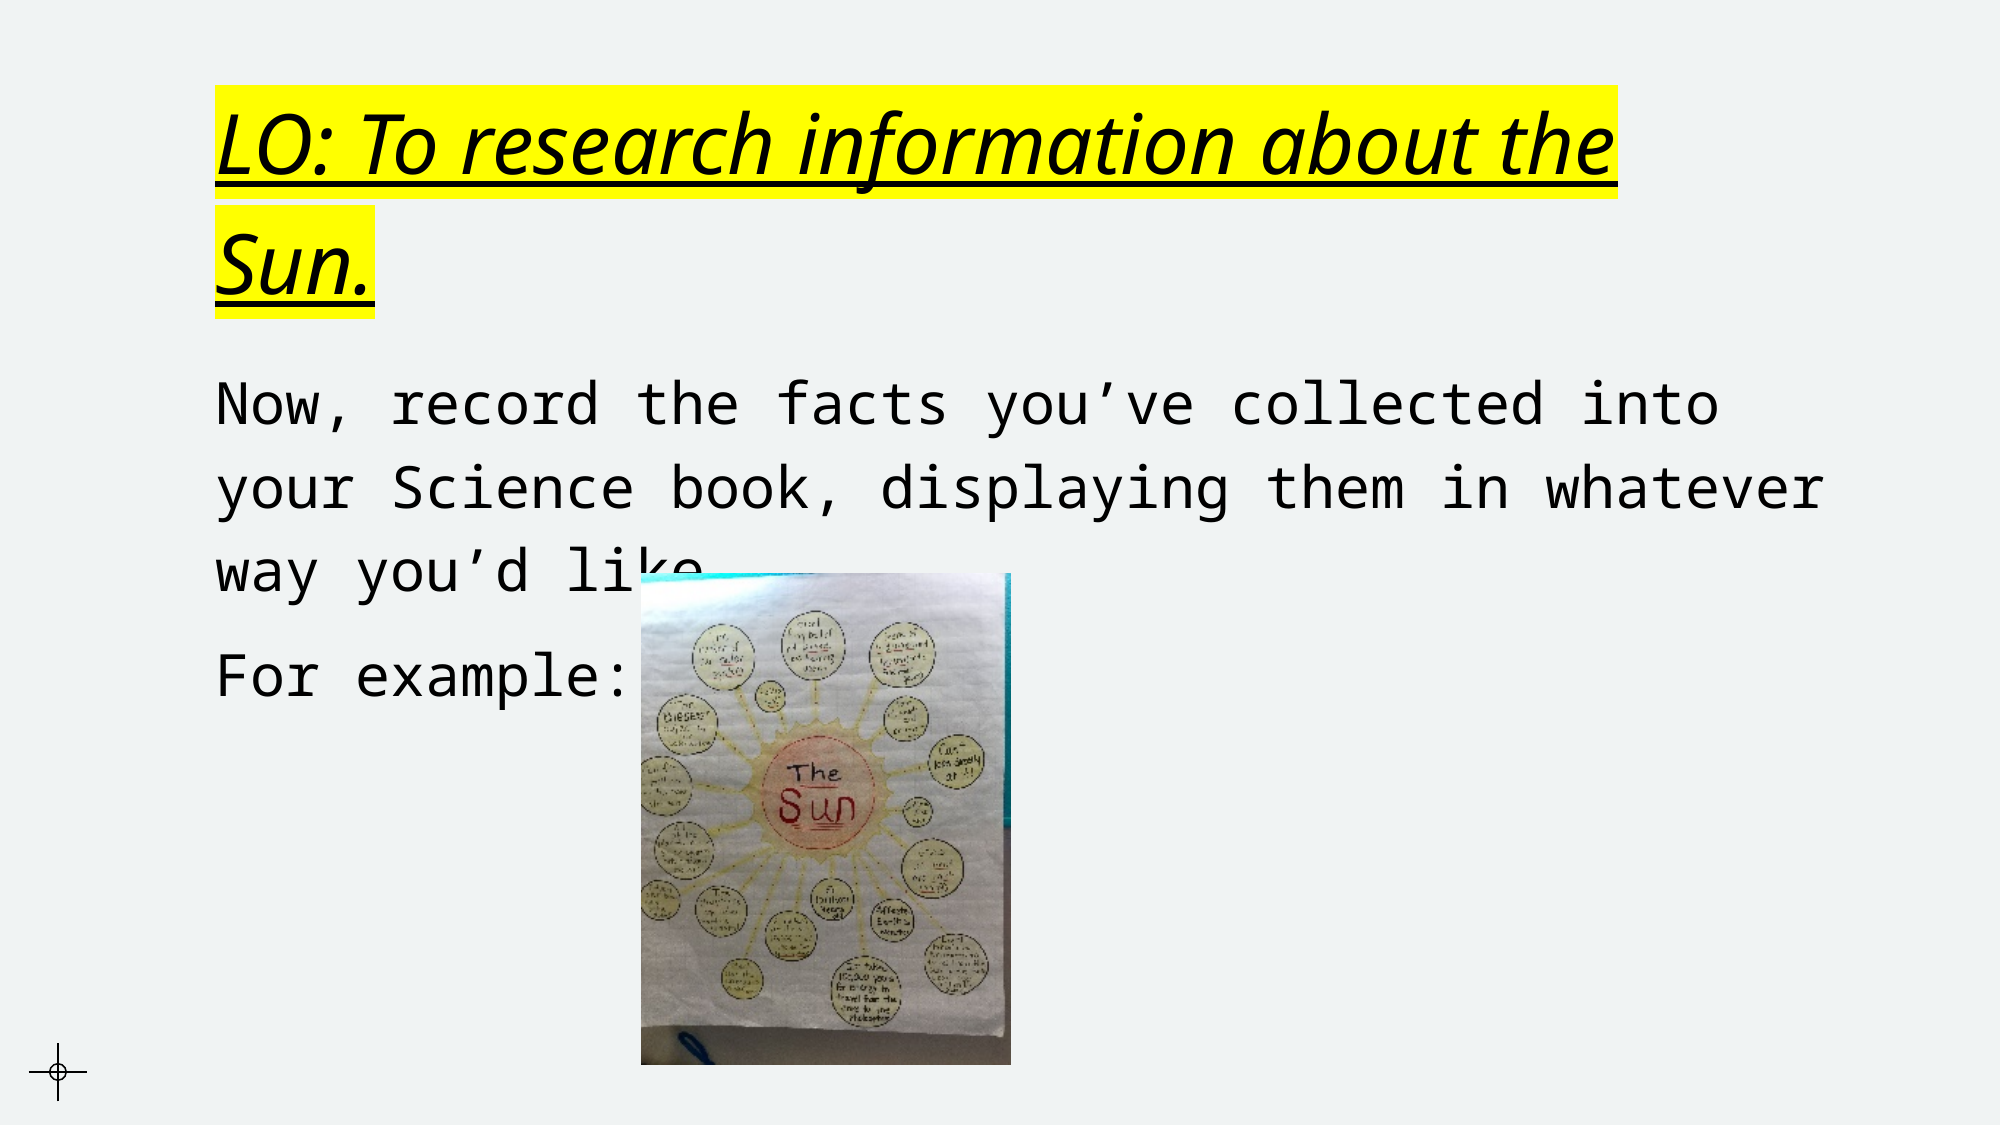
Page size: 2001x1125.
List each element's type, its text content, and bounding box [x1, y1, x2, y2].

list Now, record the facts you’ve collected into your Science book, displaying them in whatever way you’d like. For example: [200, 344, 1887, 977]
picture [641, 573, 1011, 1065]
title LO: To research information about the Sun. [200, 59, 1758, 319]
